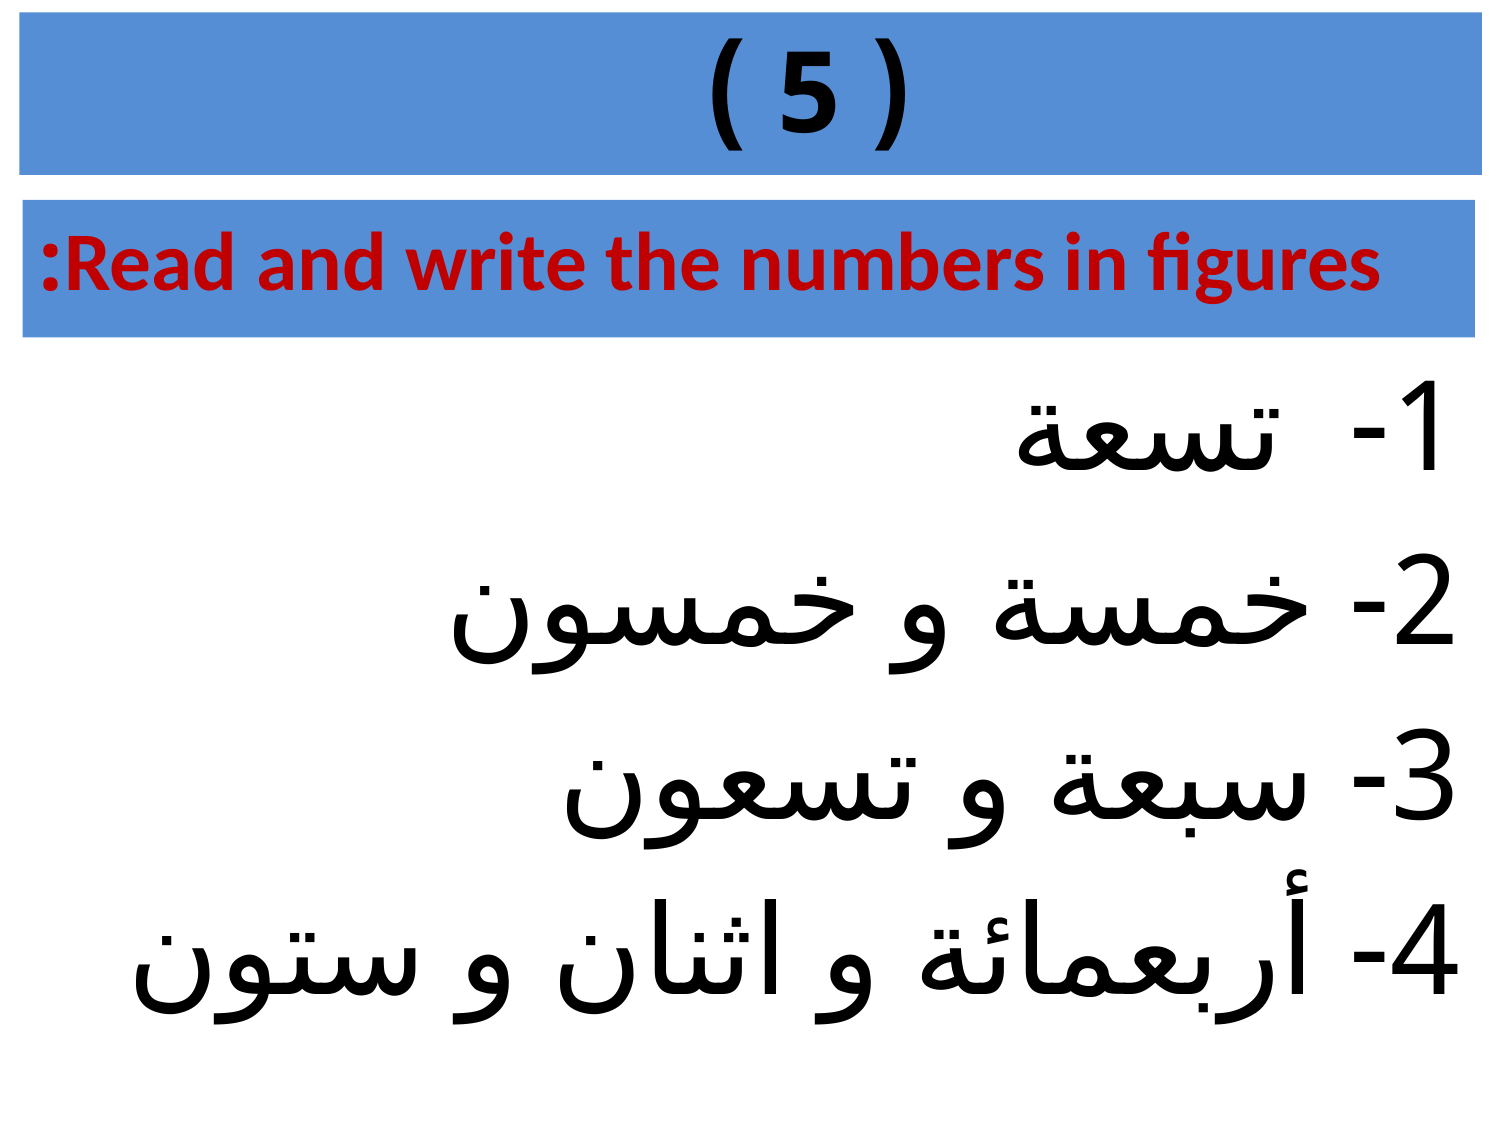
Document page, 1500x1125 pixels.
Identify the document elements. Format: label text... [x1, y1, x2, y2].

text_box 1- تسعة 2- خمسة و خمسون 3- سبعة و تسعون 4- أربعمائة و اثنان و ستون [0, 337, 1475, 554]
text_box ( 5 ) [19, 12, 1482, 175]
text_box [0, 554, 1488, 679]
text_box [0, 679, 1500, 900]
text_box Read and write the numbers in figures: [22, 199, 1475, 338]
